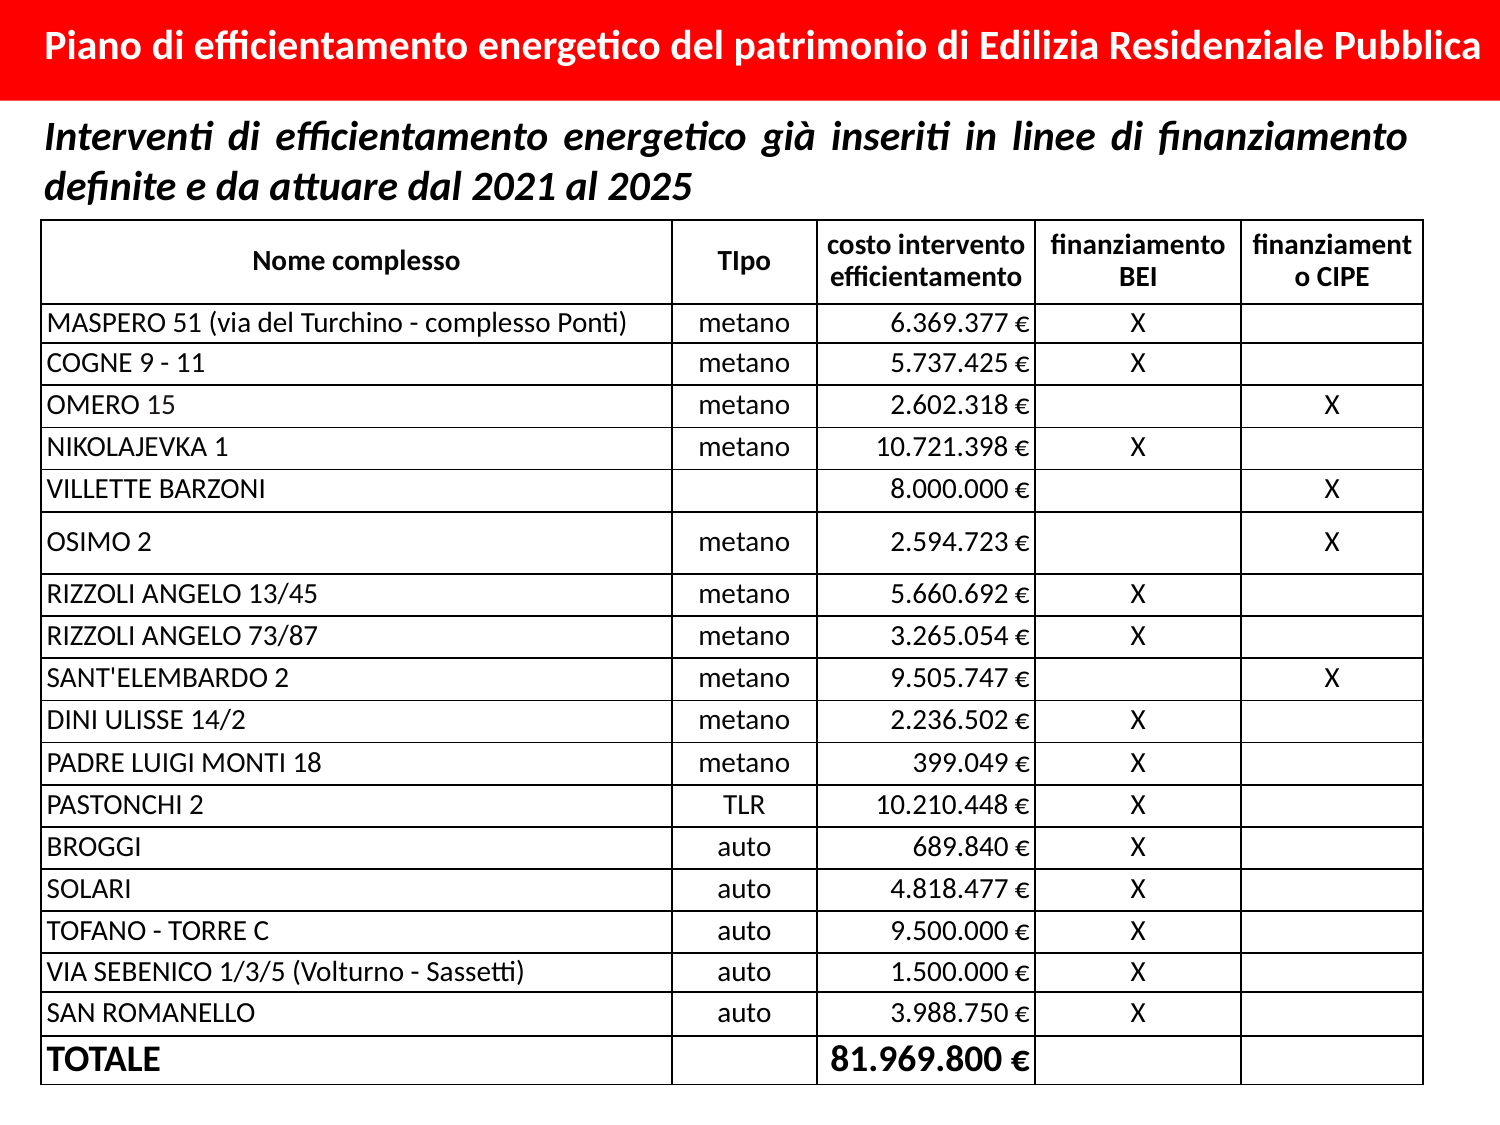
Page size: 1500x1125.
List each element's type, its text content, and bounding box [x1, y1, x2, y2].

table_cell [1242, 786, 1422, 826]
table_cell X [1036, 344, 1240, 384]
table_cell 399.049 € [818, 743, 1034, 784]
table_header costo intervento efficientamento [818, 221, 1034, 303]
table_cell [1242, 344, 1422, 384]
table_cell auto [673, 870, 816, 910]
table_cell SANT'ELEMBARDO 2 [42, 659, 671, 700]
table_cell X [1242, 386, 1422, 427]
table_cell 689.840 € [818, 828, 1034, 868]
table_cell metano [673, 701, 816, 742]
table_cell 1.500.000 € [818, 954, 1034, 991]
table_cell metano [673, 305, 816, 342]
table_cell X [1242, 513, 1422, 573]
table_cell [1036, 659, 1240, 700]
table_cell [1036, 470, 1240, 511]
table_cell [1242, 912, 1422, 952]
table_header finanziamento BEI [1036, 221, 1240, 303]
table_cell X [1036, 870, 1240, 910]
table_cell 2.236.502 € [818, 701, 1034, 742]
table_cell [673, 1037, 816, 1084]
table_cell X [1036, 786, 1240, 826]
table_cell TOFANO - TORRE C [42, 912, 671, 952]
table_cell 8.000.000 € [818, 470, 1034, 511]
table_cell X [1036, 575, 1240, 615]
table_cell MASPERO 51 (via del Turchino - complesso Ponti) [42, 305, 671, 342]
table_cell 10.210.448 € [818, 786, 1034, 826]
table_cell X [1036, 993, 1240, 1035]
table_header TIpo [673, 221, 816, 303]
table_cell 3.265.054 € [818, 617, 1034, 657]
table_cell auto [673, 912, 816, 952]
table_cell [1242, 743, 1422, 784]
table_cell X [1036, 617, 1240, 657]
table_cell [673, 470, 816, 511]
table_cell [1242, 1037, 1422, 1084]
table_cell metano [673, 344, 816, 384]
table_header finanziamento CIPE [1242, 221, 1422, 303]
table_cell metano [673, 428, 816, 469]
table_cell 5.660.692 € [818, 575, 1034, 615]
table_cell X [1242, 470, 1422, 511]
table_cell COGNE 9 - 11 [42, 344, 671, 384]
table_cell [1242, 575, 1422, 615]
table_cell SAN ROMANELLO [42, 993, 671, 1035]
table_cell [1242, 828, 1422, 868]
table_cell X [1036, 954, 1240, 991]
table_cell [1036, 386, 1240, 427]
table_cell [1036, 513, 1240, 573]
table_cell TLR [673, 786, 816, 826]
table_cell 4.818.477 € [818, 870, 1034, 910]
table_cell X [1242, 659, 1422, 700]
table_cell metano [673, 743, 816, 784]
table_cell auto [673, 954, 816, 991]
table_cell NIKOLAJEVKA 1 [42, 428, 671, 469]
table_cell X [1036, 701, 1240, 742]
table_cell 2.594.723 € [818, 513, 1034, 573]
table_cell OMERO 15 [42, 386, 671, 427]
table_cell X [1036, 743, 1240, 784]
table_cell 10.721.398 € [818, 428, 1034, 469]
table_cell 3.988.750 € [818, 993, 1034, 1035]
table_cell RIZZOLI ANGELO 73/87 [42, 617, 671, 657]
table_cell [1242, 305, 1422, 342]
table_cell X [1036, 912, 1240, 952]
table_header Nome complesso [42, 221, 671, 303]
table_cell 2.602.318 € [818, 386, 1034, 427]
table_cell [1242, 428, 1422, 469]
table_cell 5.737.425 € [818, 344, 1034, 384]
table_cell [1242, 701, 1422, 742]
table_cell 81.969.800 € [818, 1037, 1034, 1084]
table_cell 9.500.000 € [818, 912, 1034, 952]
text_box Interventi di efficientamento energetico già inseriti in linee di finanziamento definite e da attuare dal 2021 al 2025 [29, 101, 1424, 217]
table_cell [1036, 1037, 1240, 1084]
table_cell DINI ULISSE 14/2 [42, 701, 671, 742]
table_cell BROGGI [42, 828, 671, 868]
table_cell X [1036, 428, 1240, 469]
text_box Piano di efficientamento energetico del patrimonio di Edilizia Residenziale Pubblica [0, 0, 1500, 103]
table_cell RIZZOLI ANGELO 13/45 [42, 575, 671, 615]
table_cell 9.505.747 € [818, 659, 1034, 700]
table_cell X [1036, 828, 1240, 868]
table_cell metano [673, 659, 816, 700]
table_cell metano [673, 386, 816, 427]
table_cell PADRE LUIGI MONTI 18 [42, 743, 671, 784]
table_cell metano [673, 513, 816, 573]
table_cell OSIMO 2 [42, 513, 671, 573]
table_cell metano [673, 617, 816, 657]
table_cell [1242, 870, 1422, 910]
table_cell auto [673, 828, 816, 868]
table_cell [1242, 617, 1422, 657]
table_cell PASTONCHI 2 [42, 786, 671, 826]
table_cell X [1036, 305, 1240, 342]
table_cell auto [673, 993, 816, 1035]
table_cell metano [673, 575, 816, 615]
table_cell VIA SEBENICO 1/3/5 (Volturno - Sassetti) [42, 954, 671, 991]
table_cell 6.369.377 € [818, 305, 1034, 342]
table_cell TOTALE [42, 1037, 671, 1084]
table_cell [1242, 954, 1422, 991]
table_cell SOLARI [42, 870, 671, 910]
table_cell [1242, 993, 1422, 1035]
table_cell VILLETTE BARZONI [42, 470, 671, 511]
